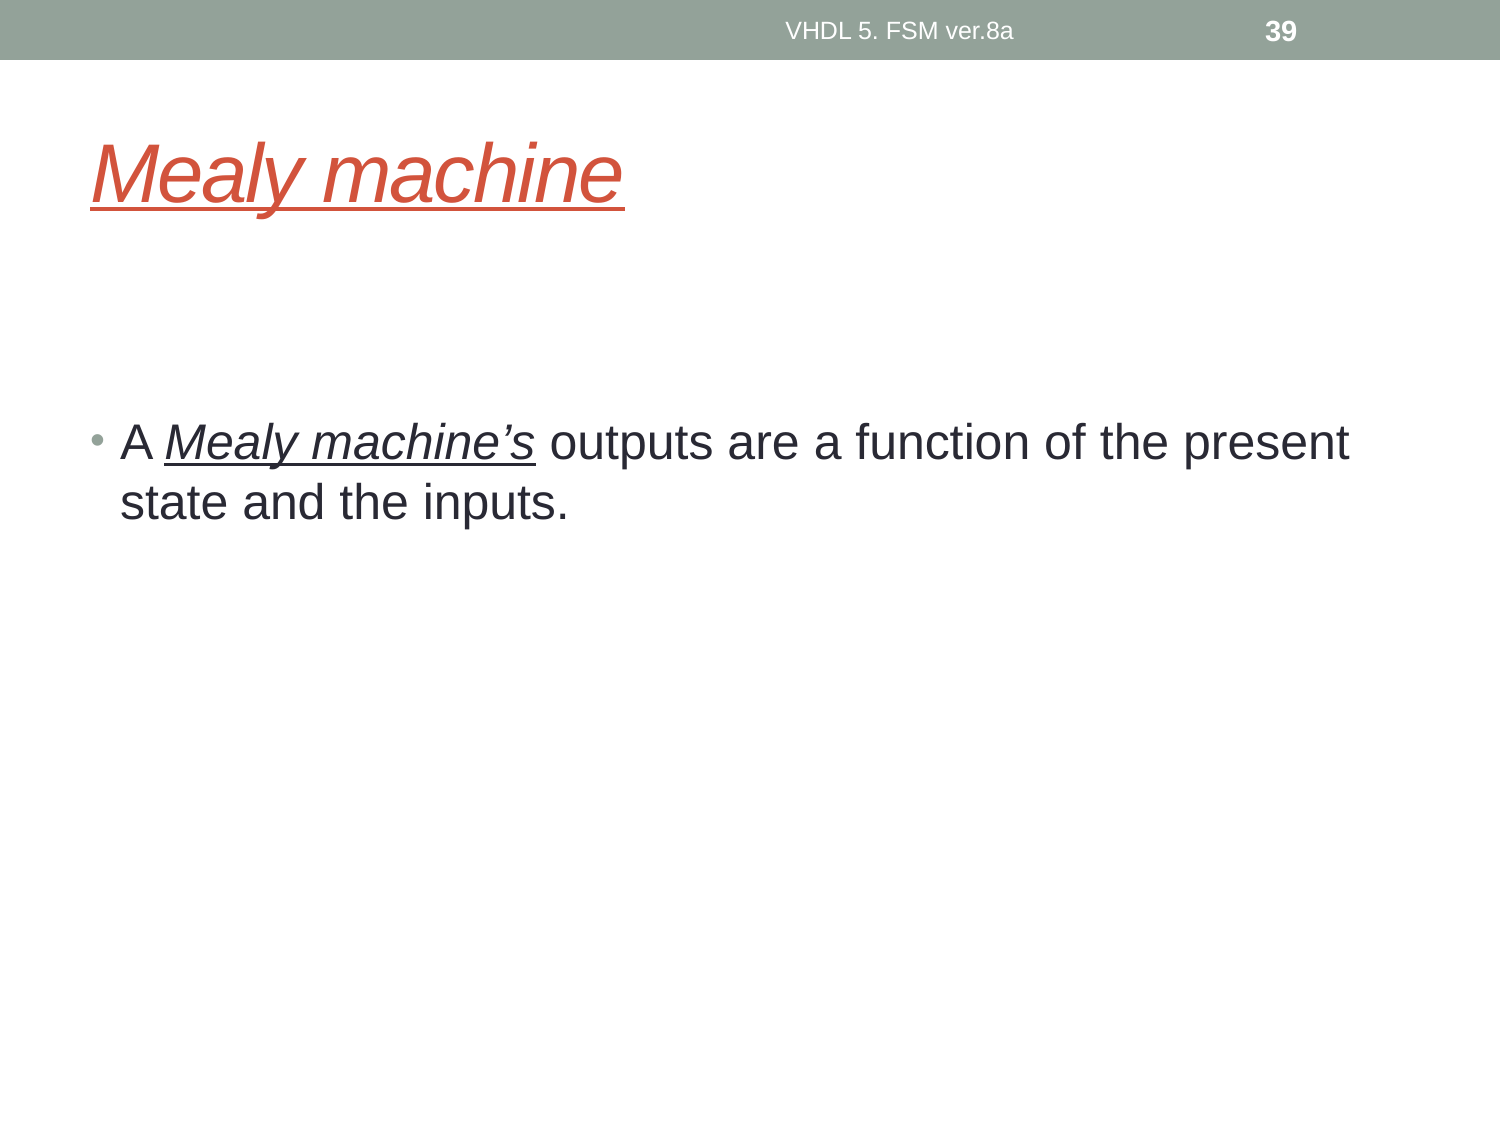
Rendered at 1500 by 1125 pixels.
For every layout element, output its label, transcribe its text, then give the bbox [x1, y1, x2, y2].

list A Mealy machine’s outputs are a function of the present state and the inputs. [75, 262, 1425, 1063]
slide_number 39 [1250, 3, 1425, 57]
title Mealy machine [75, 87, 1425, 250]
footer VHDL 5. FSM ver.8a [562, 3, 1238, 57]
